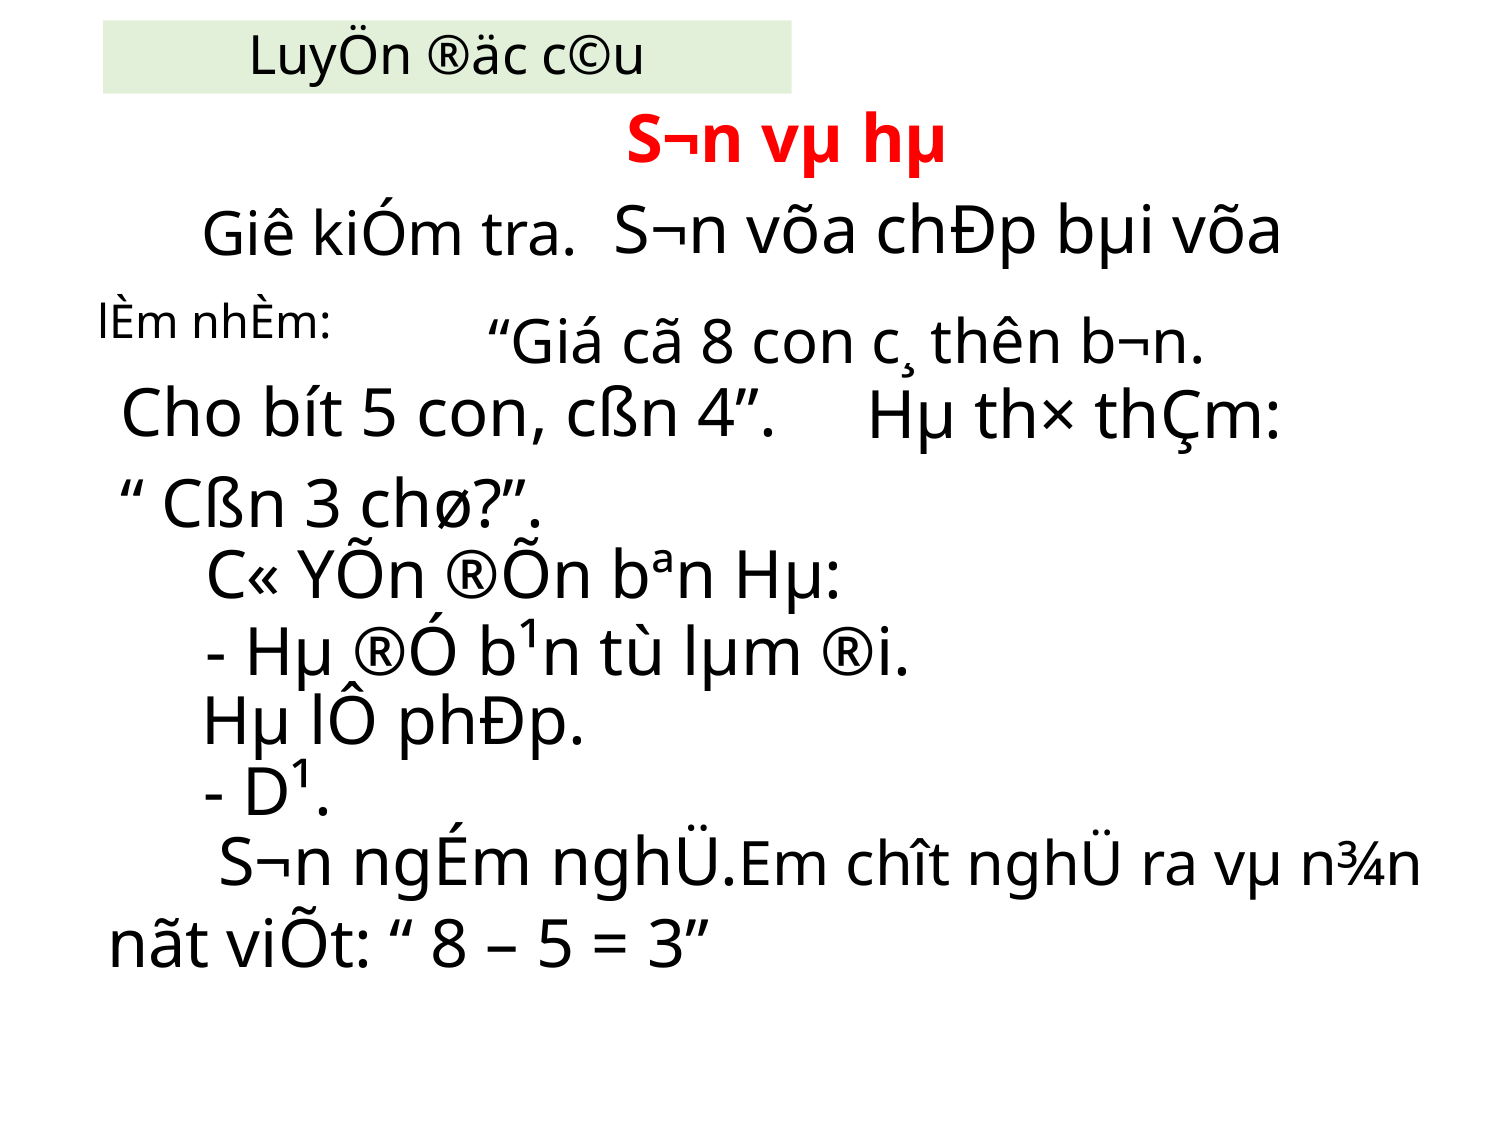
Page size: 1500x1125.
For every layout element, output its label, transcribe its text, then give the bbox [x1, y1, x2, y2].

text_box nãt viÕt: “ 8 – 5 = 3” [17, 902, 835, 999]
title LuyÖn ®äc c©u [103, 20, 792, 94]
list S¬n vµ hµ [103, 97, 1397, 194]
text_box Hµ lÔ phÐp. [111, 679, 792, 776]
text_box - D¹. [113, 749, 794, 847]
text_box S¬n võa chÐp bµi võa [506, 188, 1406, 286]
text_box Cho bít 5 con, cßn 4”. [30, 371, 899, 462]
text_box [585, 439, 1467, 536]
text_box - Hµ ®Ó b¹n tù lµm ®i. [115, 610, 1107, 707]
text_box Giê kiÓm tra. [111, 195, 610, 292]
text_box Hµ th× thÇm: [775, 373, 1330, 439]
text_box Em chît nghÜ ra vµ n¾n [648, 824, 1467, 922]
text_box lÈm nhÈm: [30, 290, 539, 371]
text_box S¬n ngÉm nghÜ. [128, 820, 809, 902]
text_box [45, 355, 586, 371]
text_box “ Cßn 3 chø?”. [30, 462, 585, 559]
text_box C« YÕn ®Õn bªn Hµ: [115, 533, 1107, 610]
text_box “Giá cã 8 con c¸ thên b¬n. [392, 303, 1292, 373]
